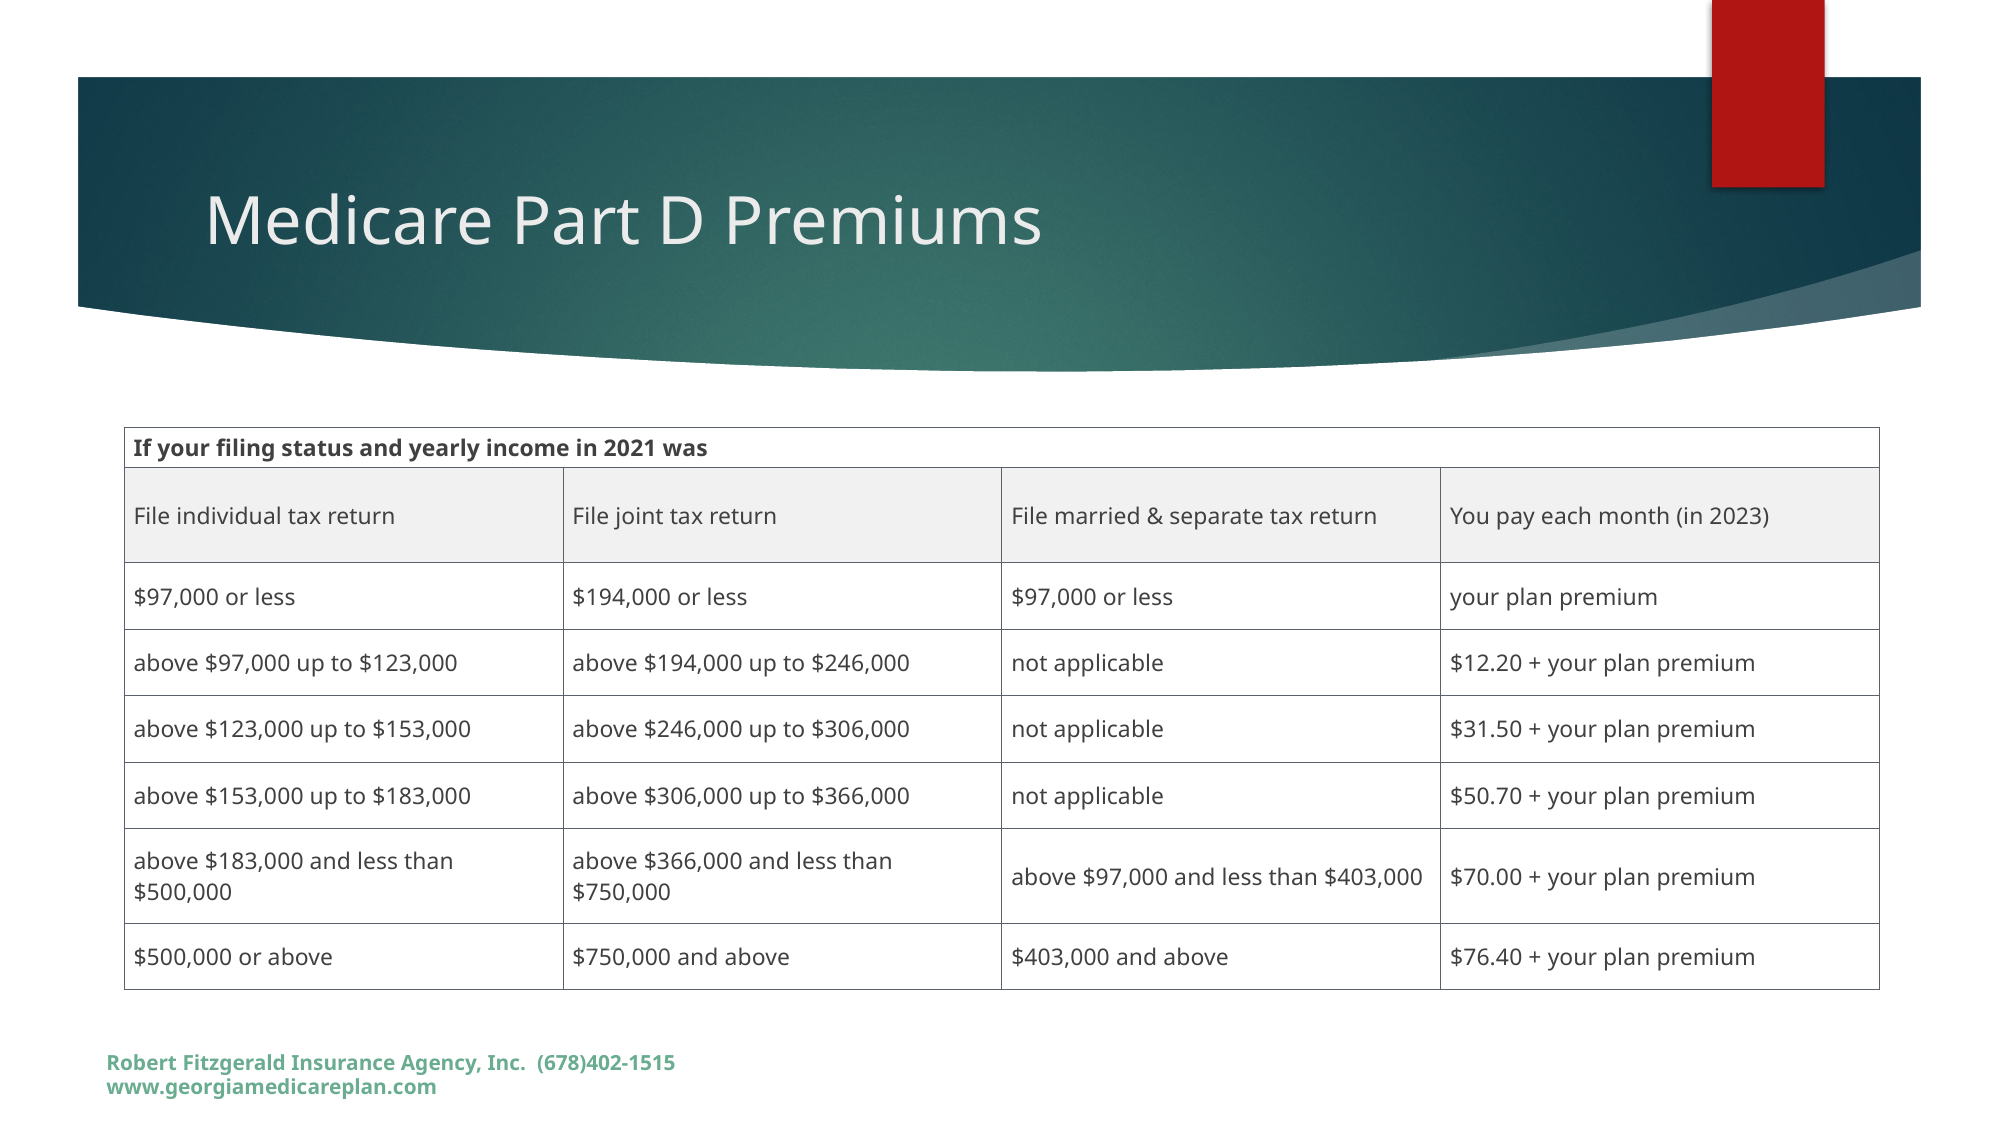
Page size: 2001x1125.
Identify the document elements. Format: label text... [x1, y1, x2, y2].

table_cell above $97,000 and less than $403,000 [1002, 829, 1440, 923]
table_cell above $194,000 up to $246,000 [564, 630, 1001, 695]
table_cell File individual tax return [125, 468, 563, 562]
table_cell $97,000 or less [125, 563, 563, 629]
table_cell above $306,000 up to $366,000 [564, 763, 1001, 828]
table_cell $31.50 + your plan premium [1441, 696, 1879, 762]
table_cell above $153,000 up to $183,000 [125, 763, 563, 828]
table_cell $194,000 or less [564, 563, 1001, 629]
table_cell $97,000 or less [1002, 563, 1440, 629]
table_cell $50.70 + your plan premium [1441, 763, 1879, 828]
table_cell $12.20 + your plan premium [1441, 630, 1879, 695]
table_cell File joint tax return [564, 468, 1001, 562]
table_cell not applicable [1002, 696, 1440, 762]
table_cell your plan premium [1441, 563, 1879, 629]
footer Robert Fitzgerald Insurance Agency, Inc. (678)402-1515 www.georgiamedicareplan.com [91, 1048, 726, 1100]
table_header If your filing status and yearly income in 2021 was [125, 428, 1879, 467]
title Medicare Part D Premiums [189, 159, 1638, 276]
table_cell above $246,000 up to $306,000 [564, 696, 1001, 762]
table_cell You pay each month (in 2023) [1441, 468, 1879, 562]
table_cell above $366,000 and less than $750,000 [564, 829, 1001, 923]
table_cell not applicable [1002, 763, 1440, 828]
table_cell $403,000 and above [1002, 924, 1440, 989]
table_cell not applicable [1002, 630, 1440, 695]
table_cell above $97,000 up to $123,000 [125, 630, 563, 695]
table_cell $750,000 and above [564, 924, 1001, 989]
table_cell $76.40 + your plan premium [1441, 924, 1879, 989]
table_cell $500,000 or above [125, 924, 563, 989]
table_cell File married & separate tax return [1002, 468, 1440, 562]
table_cell above $123,000 up to $153,000 [125, 696, 563, 762]
table_cell above $183,000 and less than $500,000 [125, 829, 563, 923]
table_cell $70.00 + your plan premium [1441, 829, 1879, 923]
